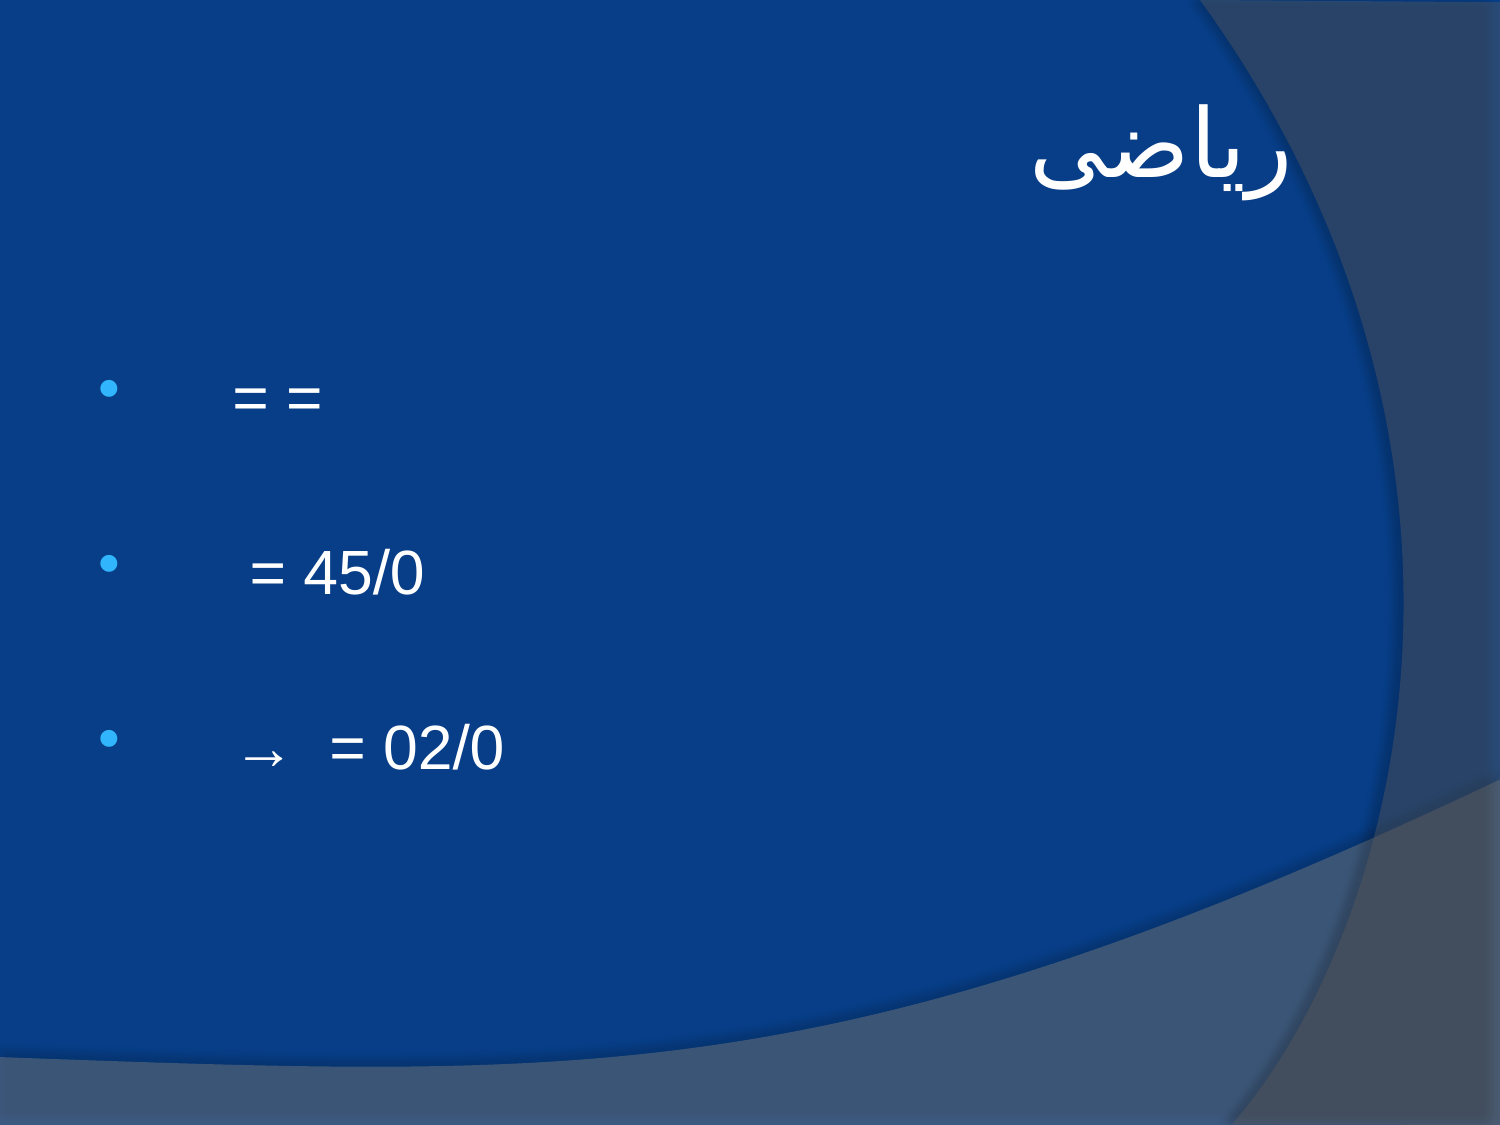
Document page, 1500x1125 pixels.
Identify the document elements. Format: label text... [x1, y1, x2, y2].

title ریاضی [75, 45, 1300, 233]
